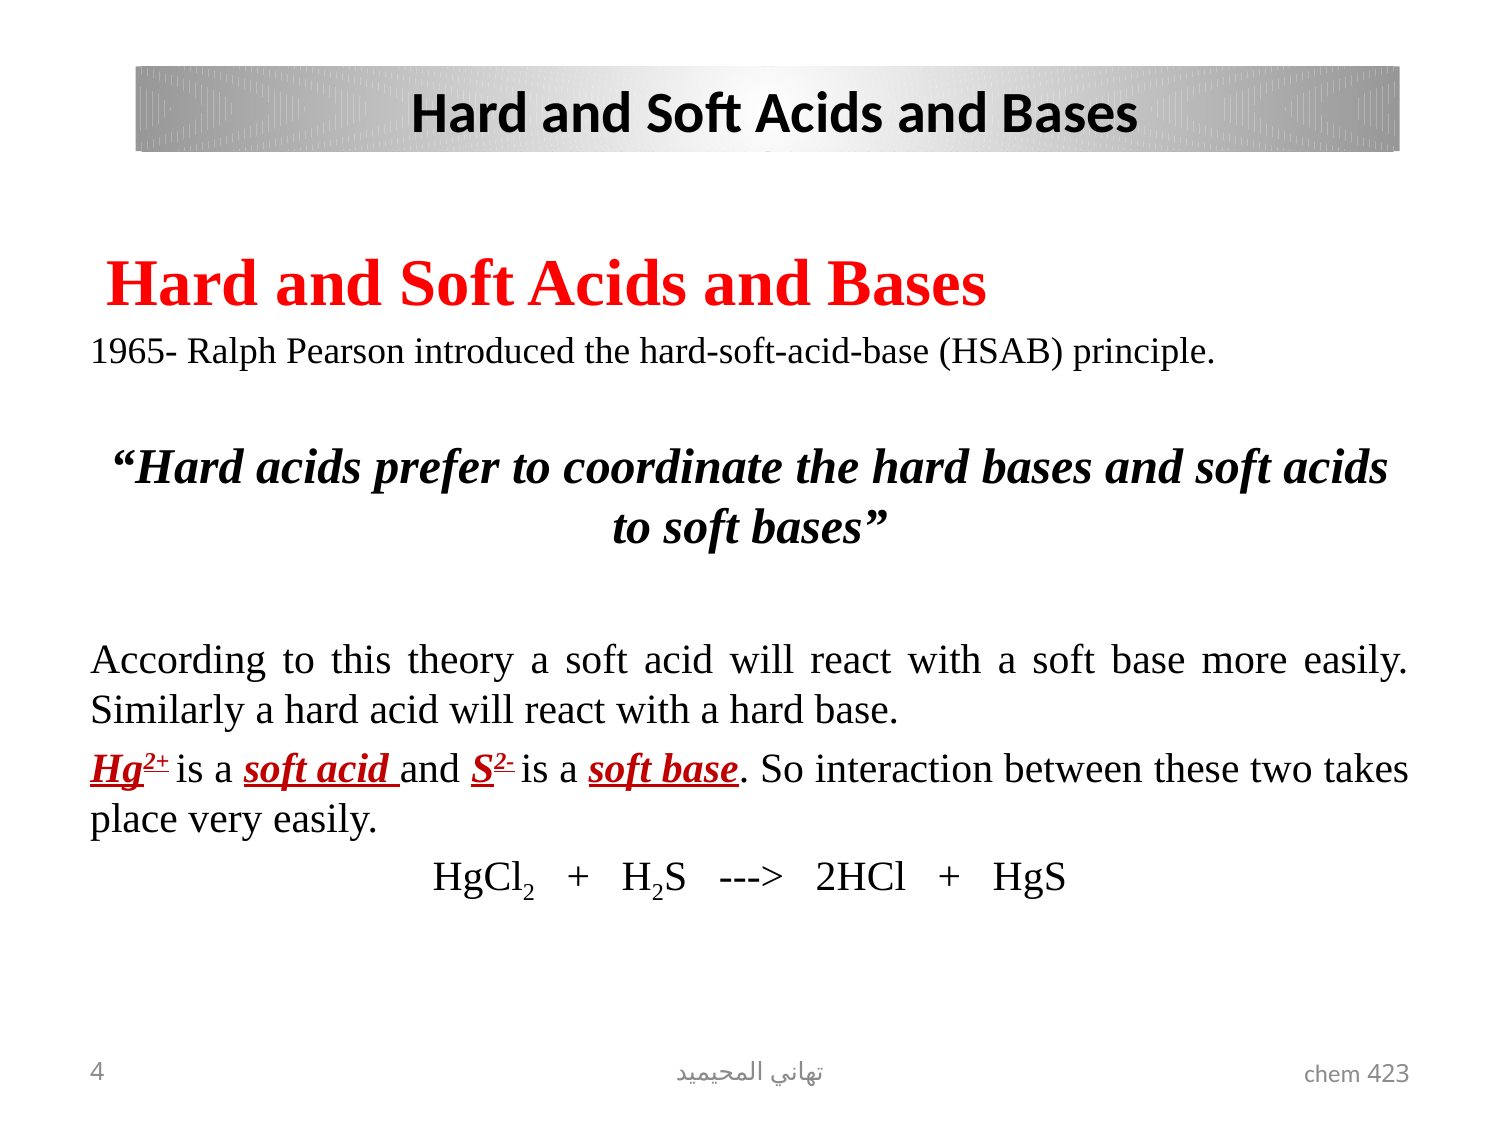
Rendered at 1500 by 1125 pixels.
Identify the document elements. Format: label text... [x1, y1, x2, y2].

list Hard and Soft Acids and Bases 1965- Ralph Pearson introduced the hard-soft-acid-base (HSAB) principle. “Hard acids prefer to coordinate the hard bases and soft acids to soft bases” According to this theory a soft acid will react with a soft base more easily. Similarly a hard acid will react with a hard base. Hg2+ is a soft acid and S2- is a soft base. So interaction between these two takes place very easily. HgCl2 + H2S ---> 2HCl + HgS [75, 230, 1425, 974]
text_box Hard and Soft Acids and Bases [135, 66, 1400, 152]
slide_number 423 chem [1074, 1042, 1425, 1103]
footer تهاني المحيميد [512, 1042, 988, 1103]
slide_number 4 [75, 1042, 425, 1103]
